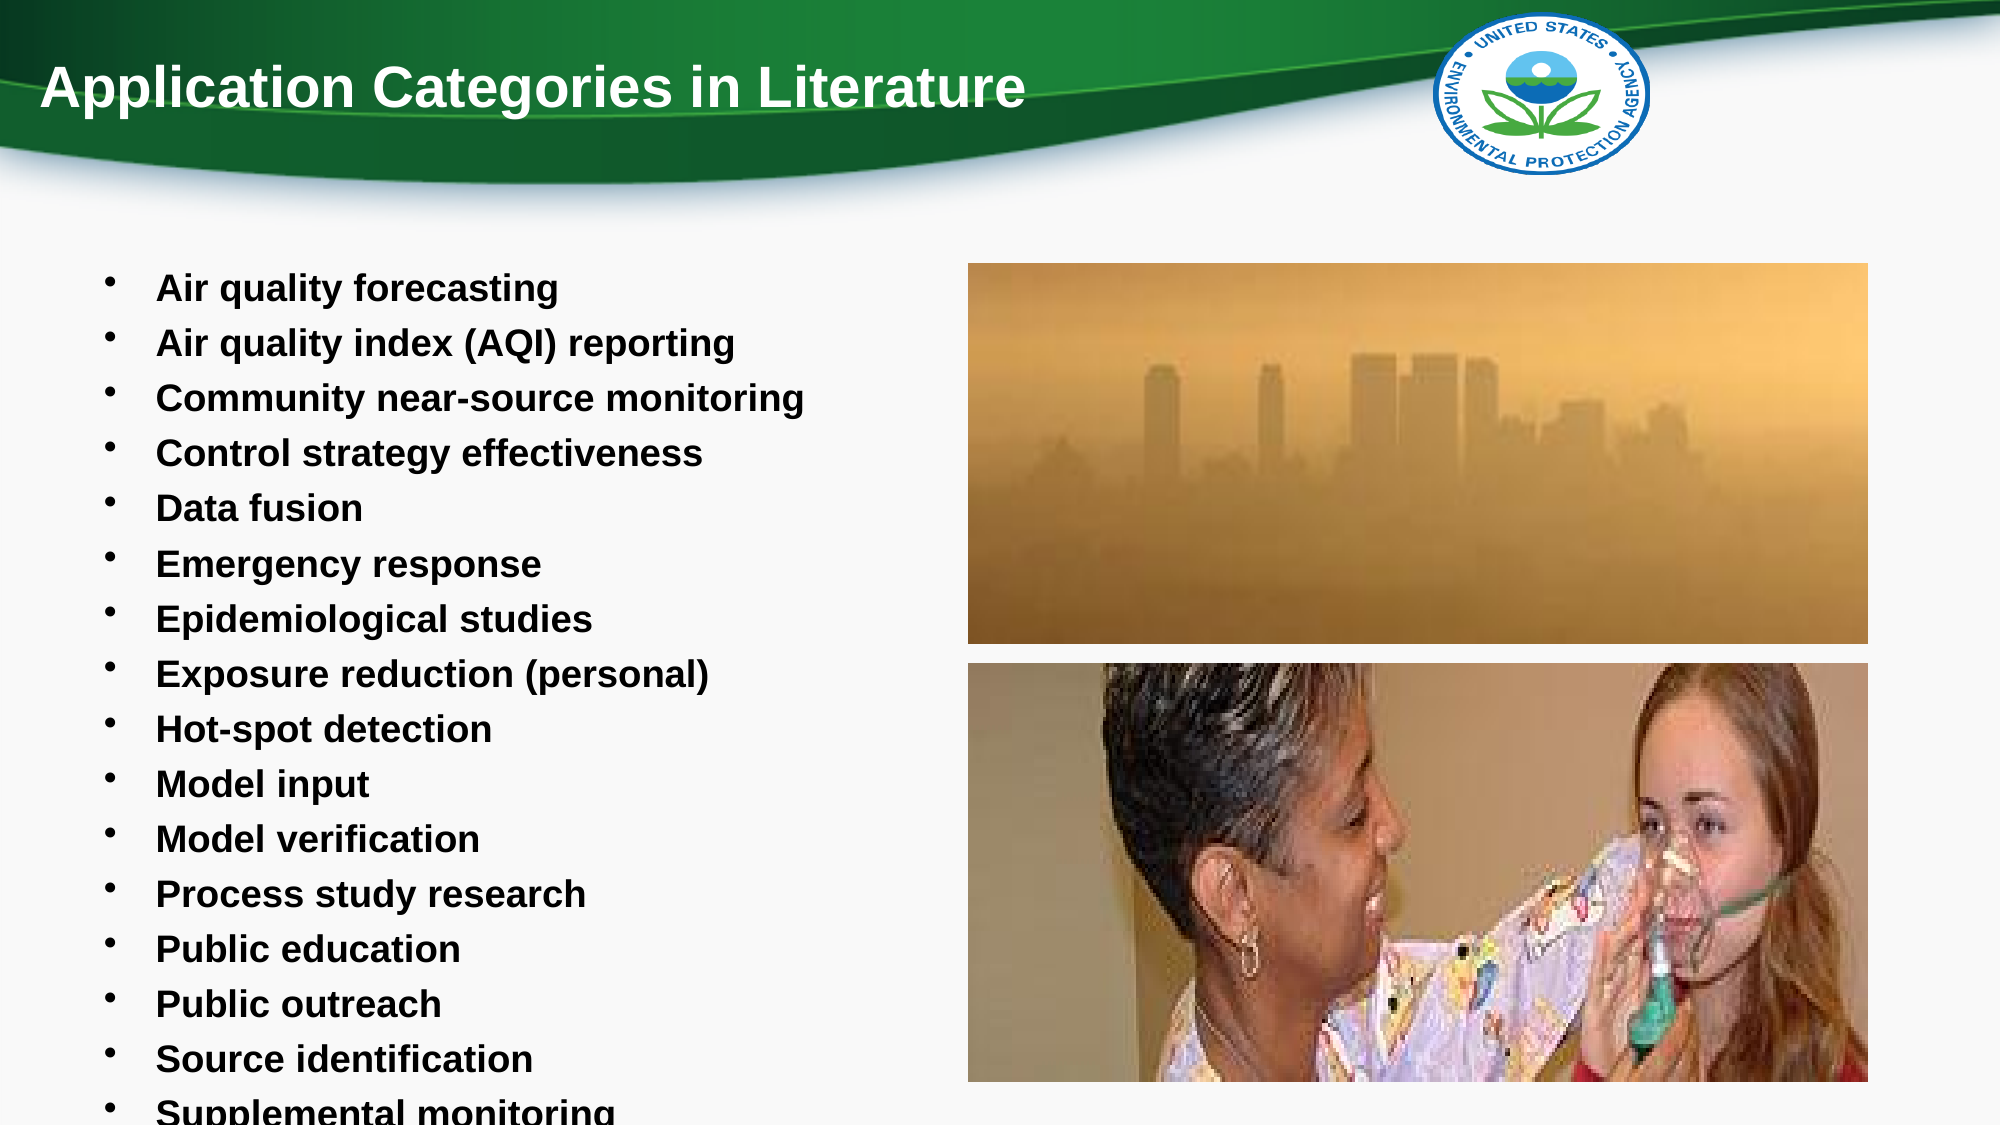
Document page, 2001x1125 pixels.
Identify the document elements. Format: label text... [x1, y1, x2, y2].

picture [0, 0, 2000, 1125]
list Air quality forecasting Air quality index (AQI) reporting Community near-source monitoring Control strategy effectiveness Data fusion Emergency response Epidemiological studies Exposure reduction (personal) Hot-spot detection Model input Model verification Process study research Public education Public outreach Source identification Supplemental monitoring [88, 246, 1449, 1125]
title Application Categories in Literature [24, 47, 1514, 121]
